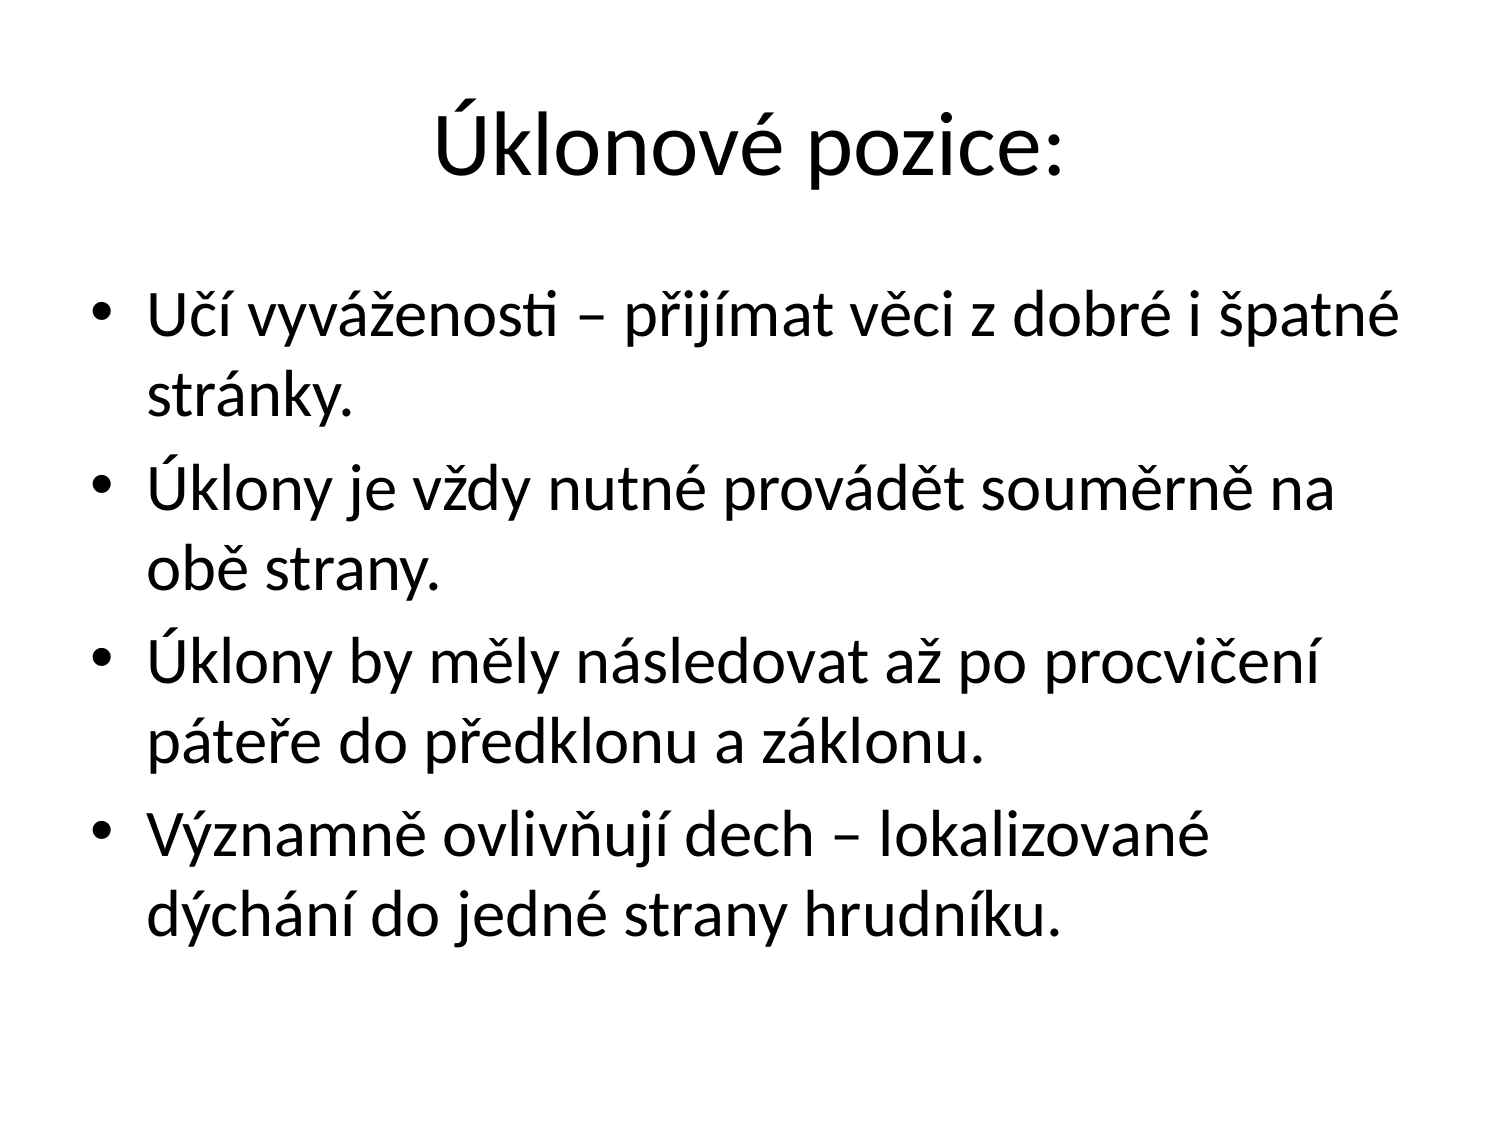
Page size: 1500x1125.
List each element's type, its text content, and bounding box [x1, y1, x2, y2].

list Učí vyváženosti – přijímat věci z dobré i špatné stránky. Úklony je vždy nutné provádět souměrně na obě strany. Úklony by měly následovat až po procvičení páteře do předklonu a záklonu. Významně ovlivňují dech – lokalizované dýchání do jedné strany hrudníku. [75, 262, 1425, 1005]
title Úklonové pozice: [75, 45, 1425, 233]
